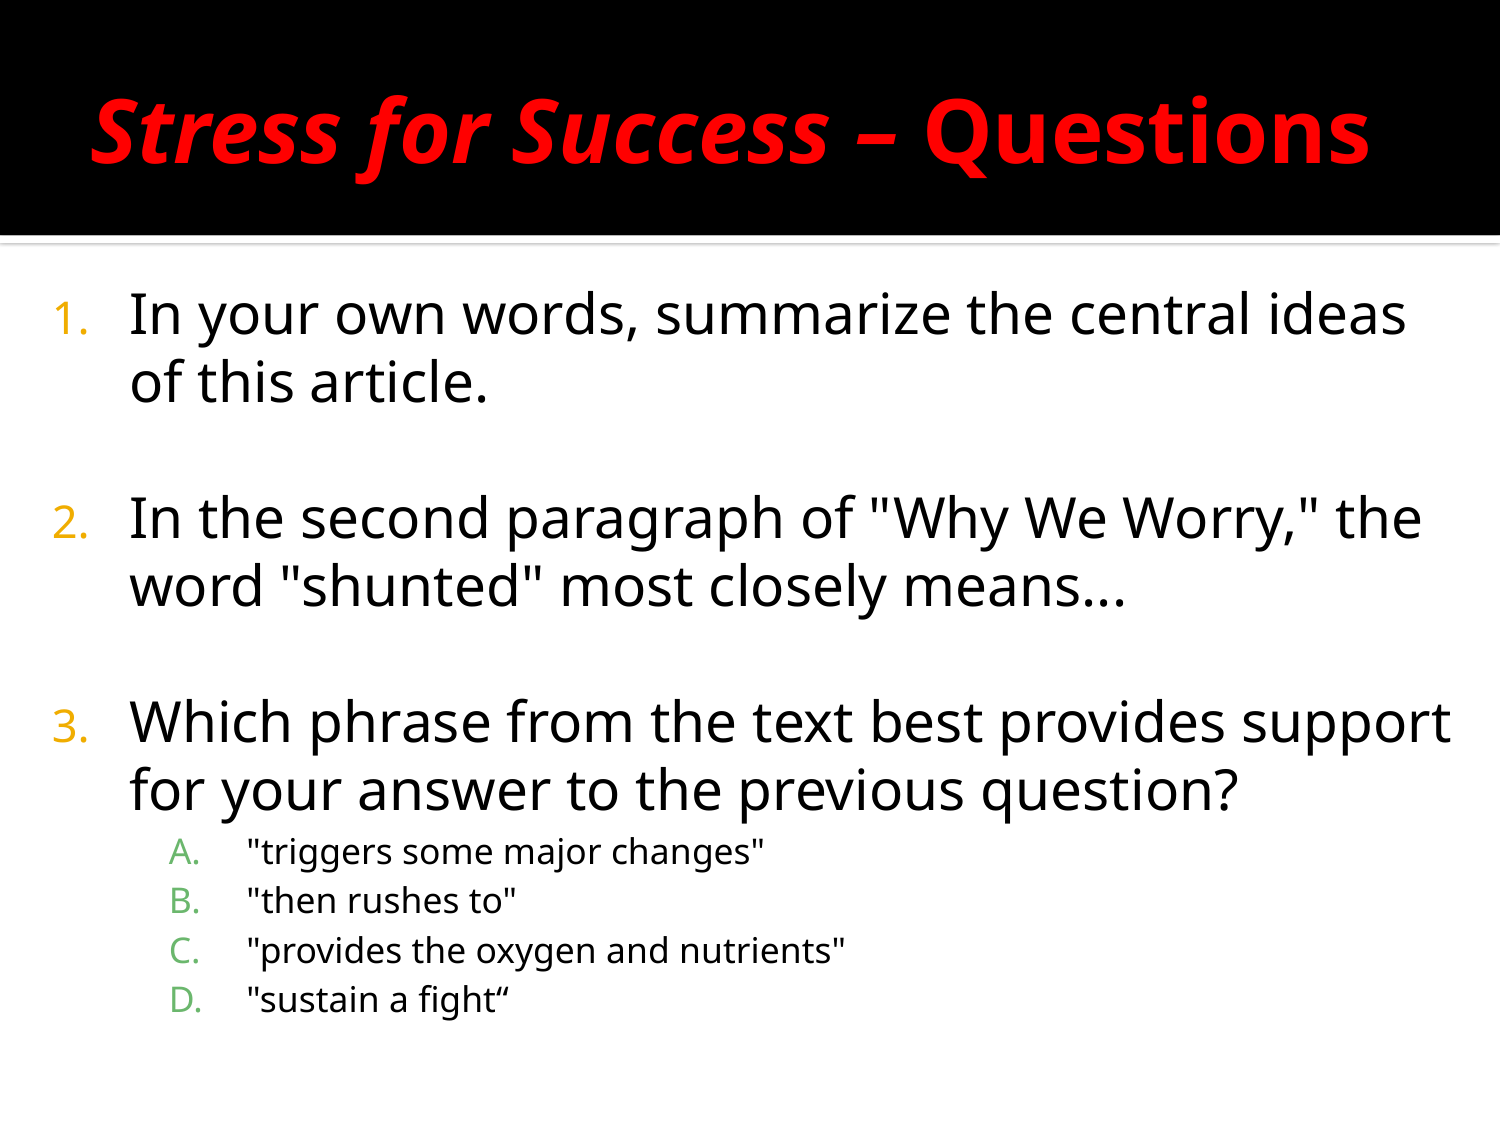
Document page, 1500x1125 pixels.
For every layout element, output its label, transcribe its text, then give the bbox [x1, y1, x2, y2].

title Stress for Success – Questions [75, 25, 1425, 231]
list In your own words, summarize the central ideas of this article. In the second paragraph of "Why We Worry," the word "shunted" most closely means... Which phrase from the text best provides support for your answer to the previous question? "triggers some major changes" "then rushes to" "provides the oxygen and nutrients" "sustain a fight“ [24, 262, 1475, 1088]
